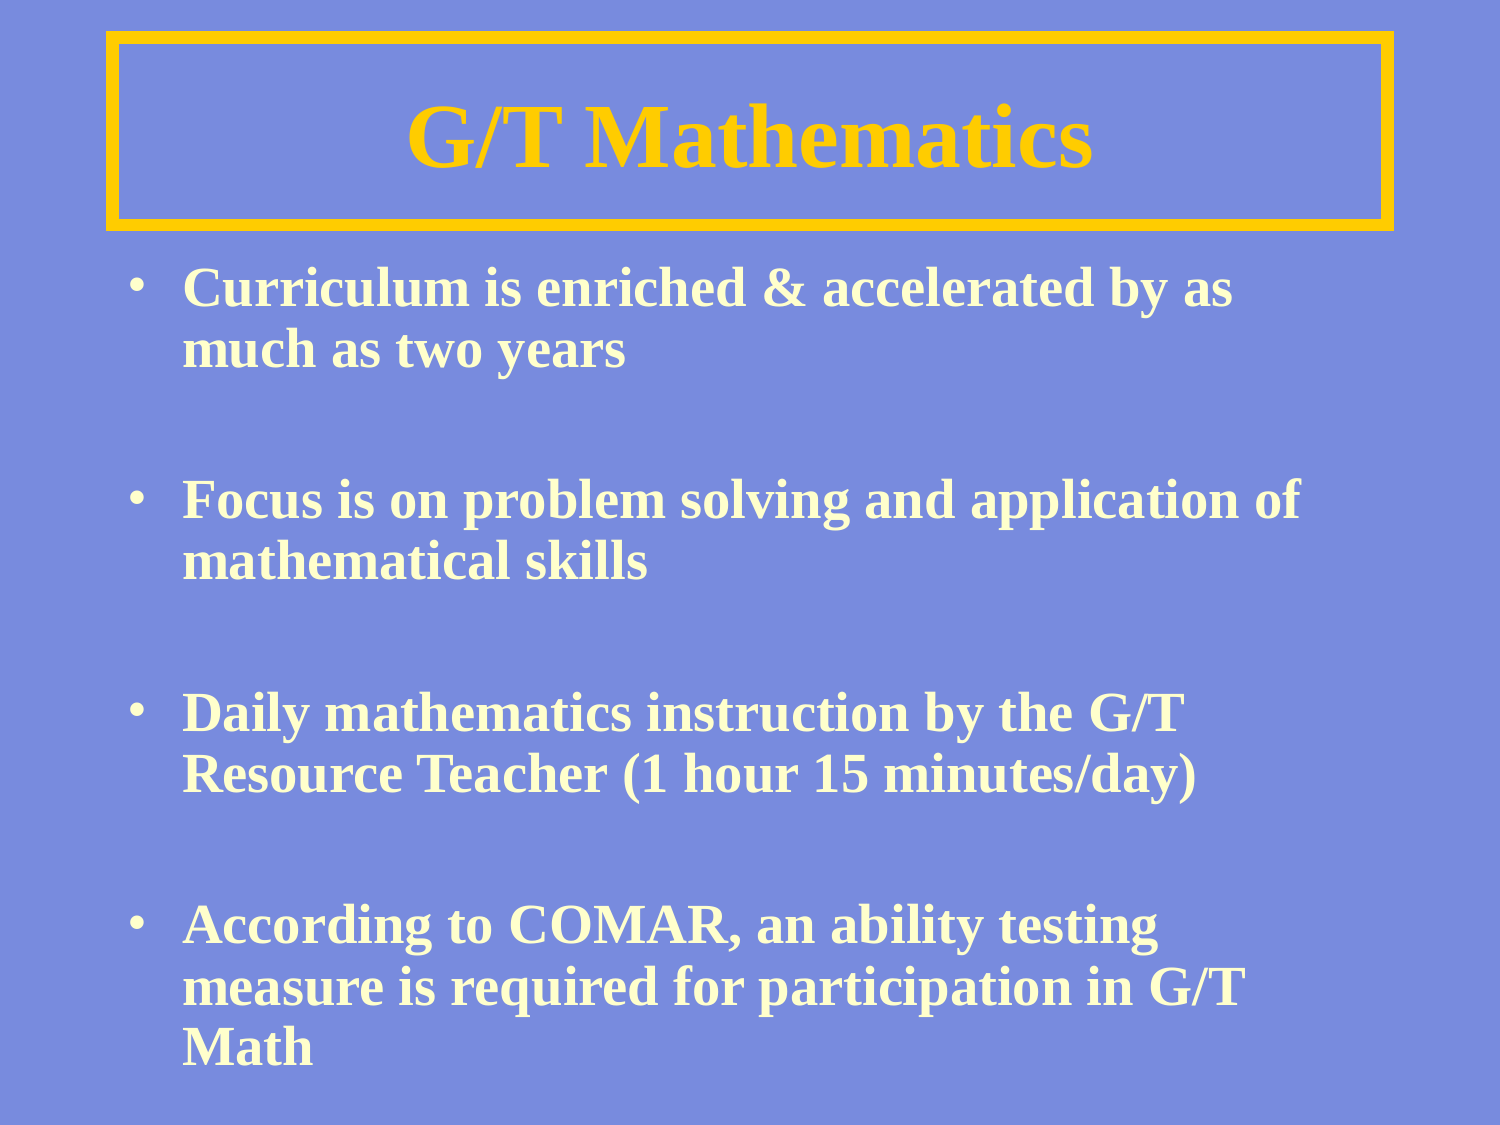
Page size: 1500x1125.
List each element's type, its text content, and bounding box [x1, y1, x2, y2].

list Curriculum is enriched & accelerated by as much as two years Focus is on problem solving and application of mathematical skills Daily mathematics instruction by the G/T Resource Teacher (1 hour 15 minutes/day) According to COMAR, an ability testing measure is required for participation in G/T Math [112, 249, 1388, 1088]
title G/T Mathematics [112, 37, 1388, 225]
